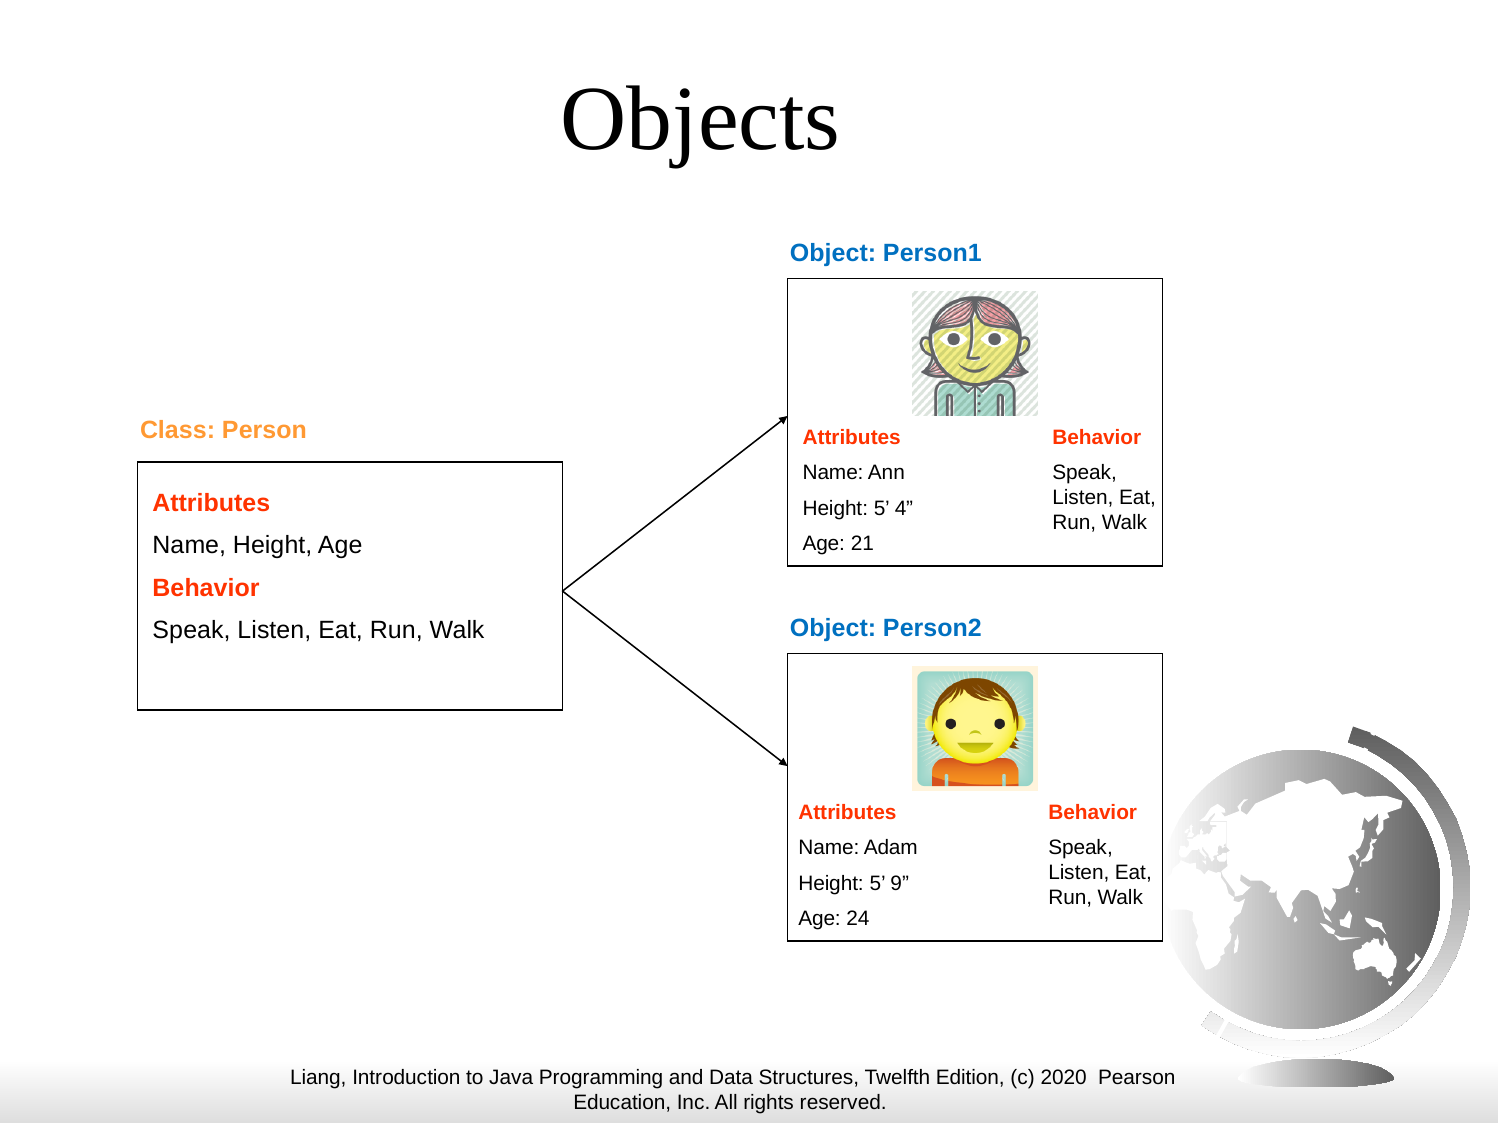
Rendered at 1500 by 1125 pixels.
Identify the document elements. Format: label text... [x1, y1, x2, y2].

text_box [562, 591, 1184, 944]
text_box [562, 228, 1173, 591]
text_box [124, 405, 562, 749]
title Objects [63, 62, 1339, 163]
text_box [75, 266, 725, 954]
